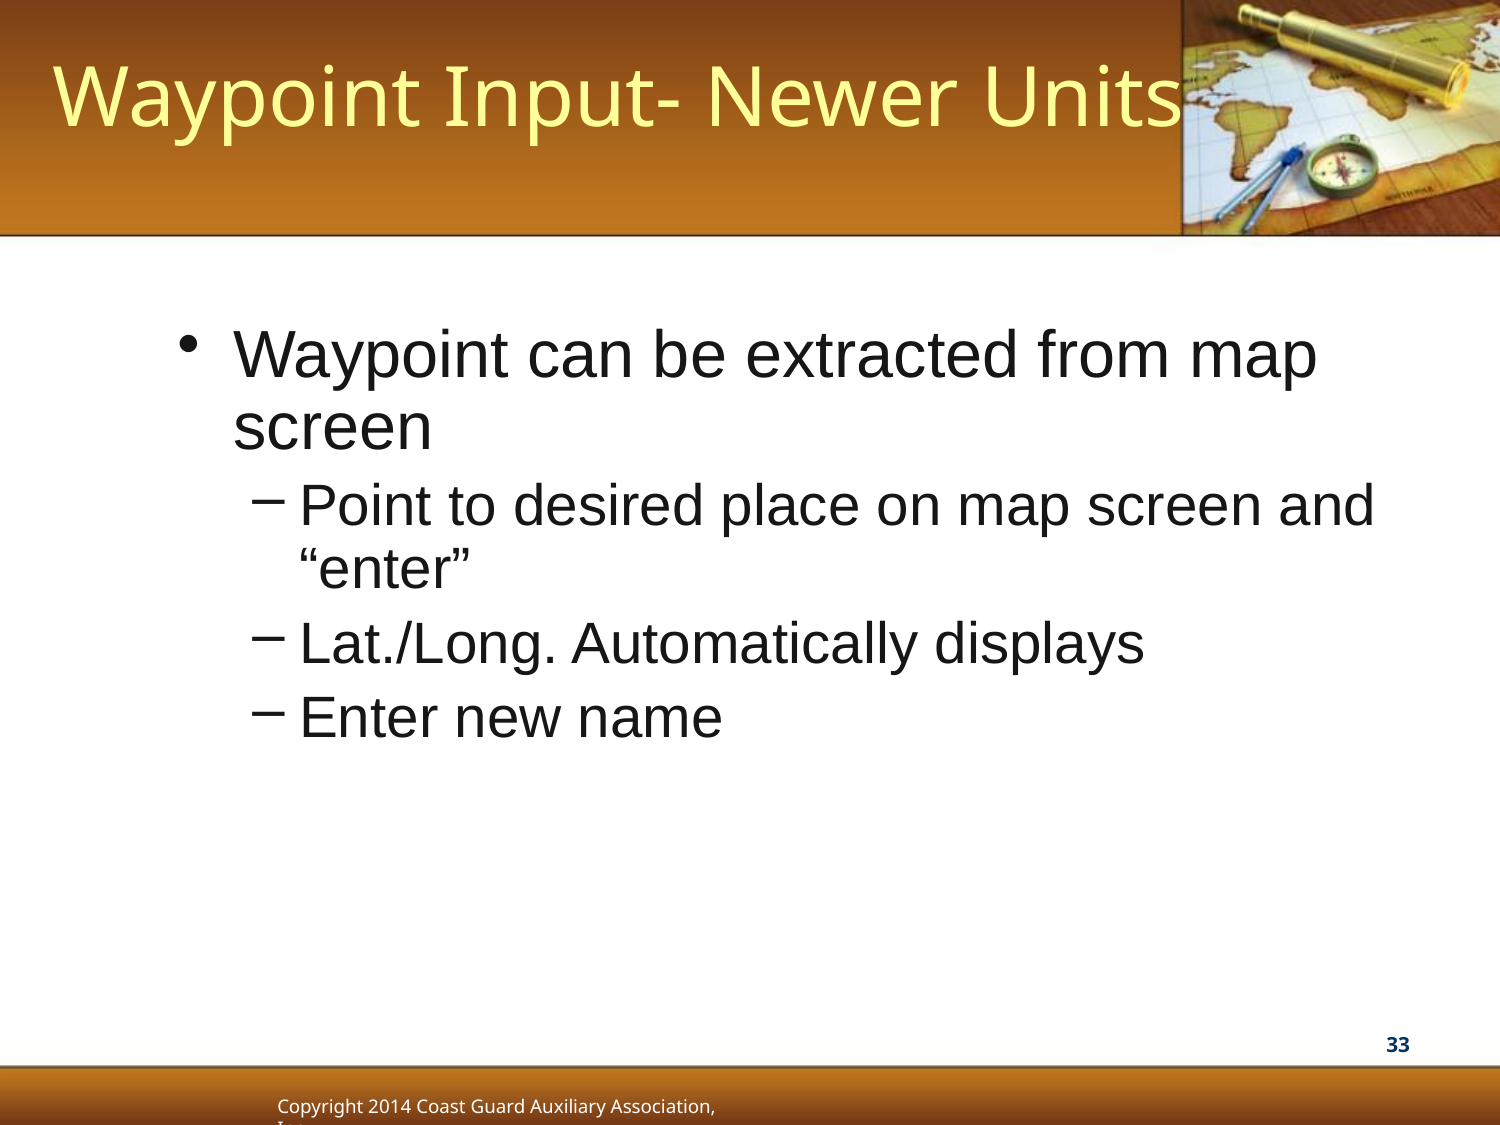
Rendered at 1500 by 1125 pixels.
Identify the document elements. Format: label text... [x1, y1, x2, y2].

text_box Waypoint Input- Newer Units [37, 5, 1363, 181]
text_box Waypoint can be extracted from map screen Point to desired place on map screen and “enter” Lat./Long. Automatically displays Enter new name [162, 312, 1438, 988]
picture [0, 0, 1500, 1125]
slide_number 33 [1074, 1024, 1425, 1103]
